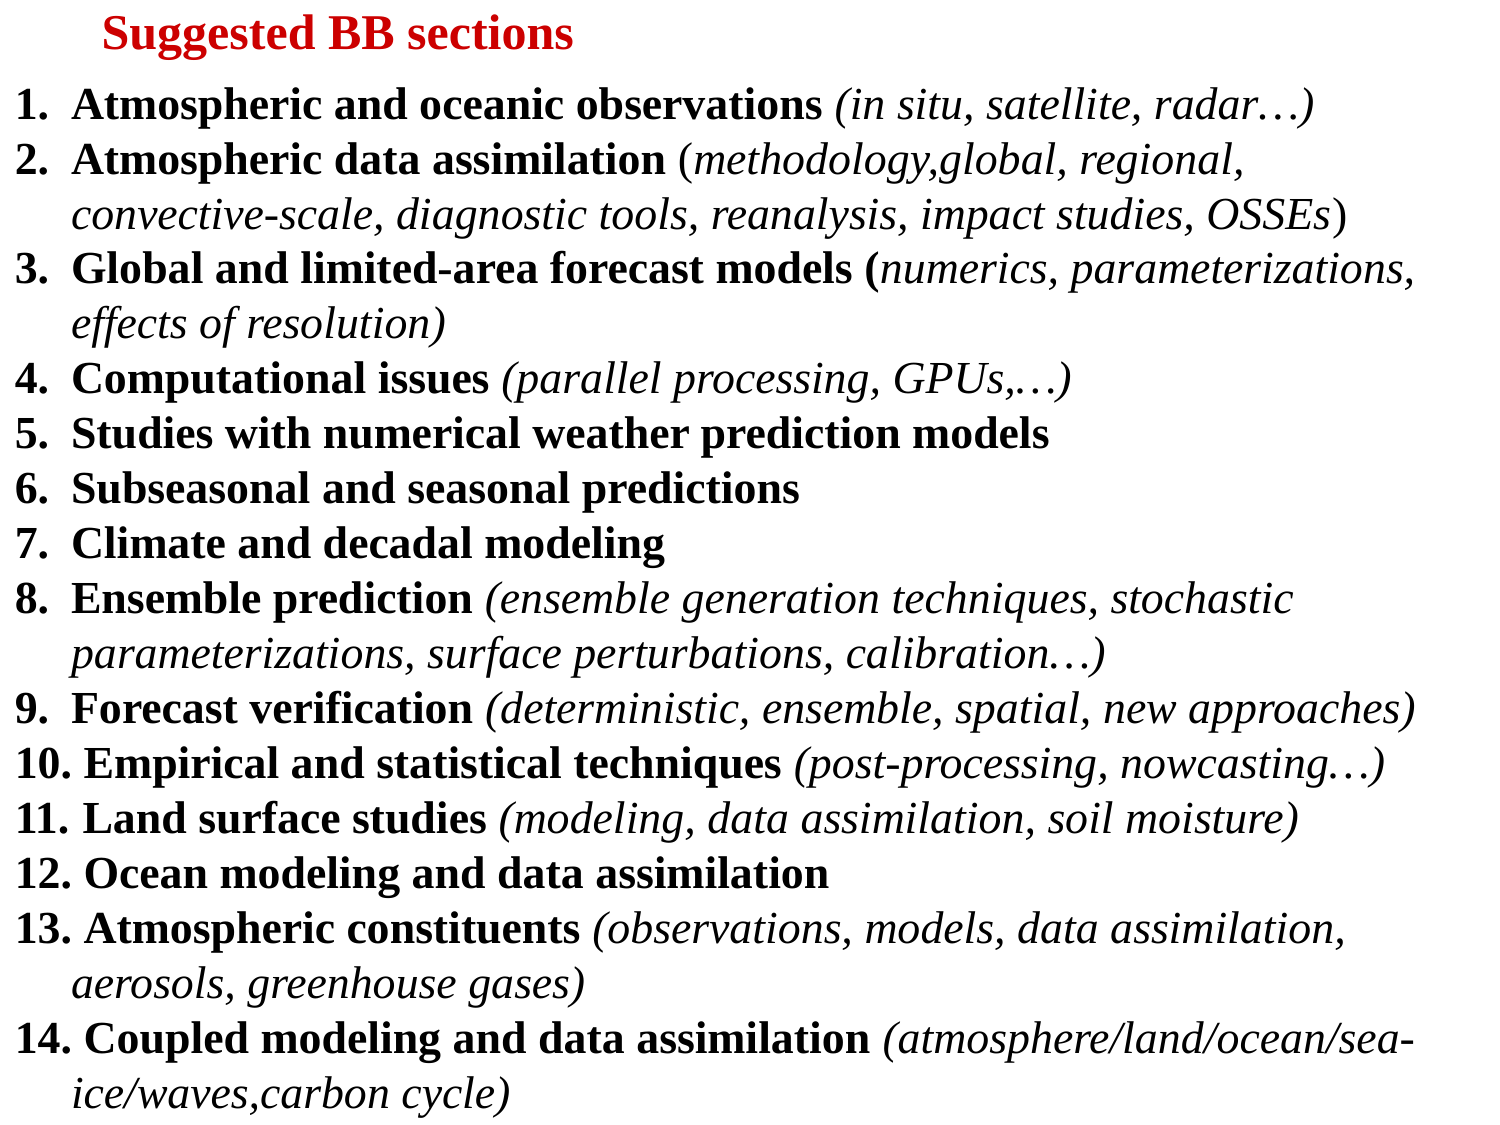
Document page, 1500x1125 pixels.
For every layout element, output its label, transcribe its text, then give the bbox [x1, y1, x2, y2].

title Suggested BB sections [86, 1, 1381, 65]
text_box Atmospheric and oceanic observations (in situ, satellite, radar…) Atmospheric data assimilation (methodology,global, regional, convective-scale, diagnostic tools, reanalysis, impact studies, OSSEs) Global and limited-area forecast models (numerics, parameterizations, effects of resolution) Computational issues (parallel processing, GPUs,…) Studies with numerical weather prediction models Subseasonal and seasonal predictions Climate and decadal modeling Ensemble prediction (ensemble generation techniques, stochastic parameterizations, surface perturbations, calibration…) Forecast verification (deterministic, ensemble, spatial, new approaches) Empirical and statistical techniques (post-processing, nowcasting…) Land surface studies (modeling, data assimilation, soil moisture) Ocean modeling and data assimilation Atmospheric constituents (observations, models, data assimilation, aerosols, greenhouse gases) Coupled modeling and data assimilation (atmosphere/land/ocean/sea-ice/waves,carbon cycle) [0, 65, 1474, 1125]
